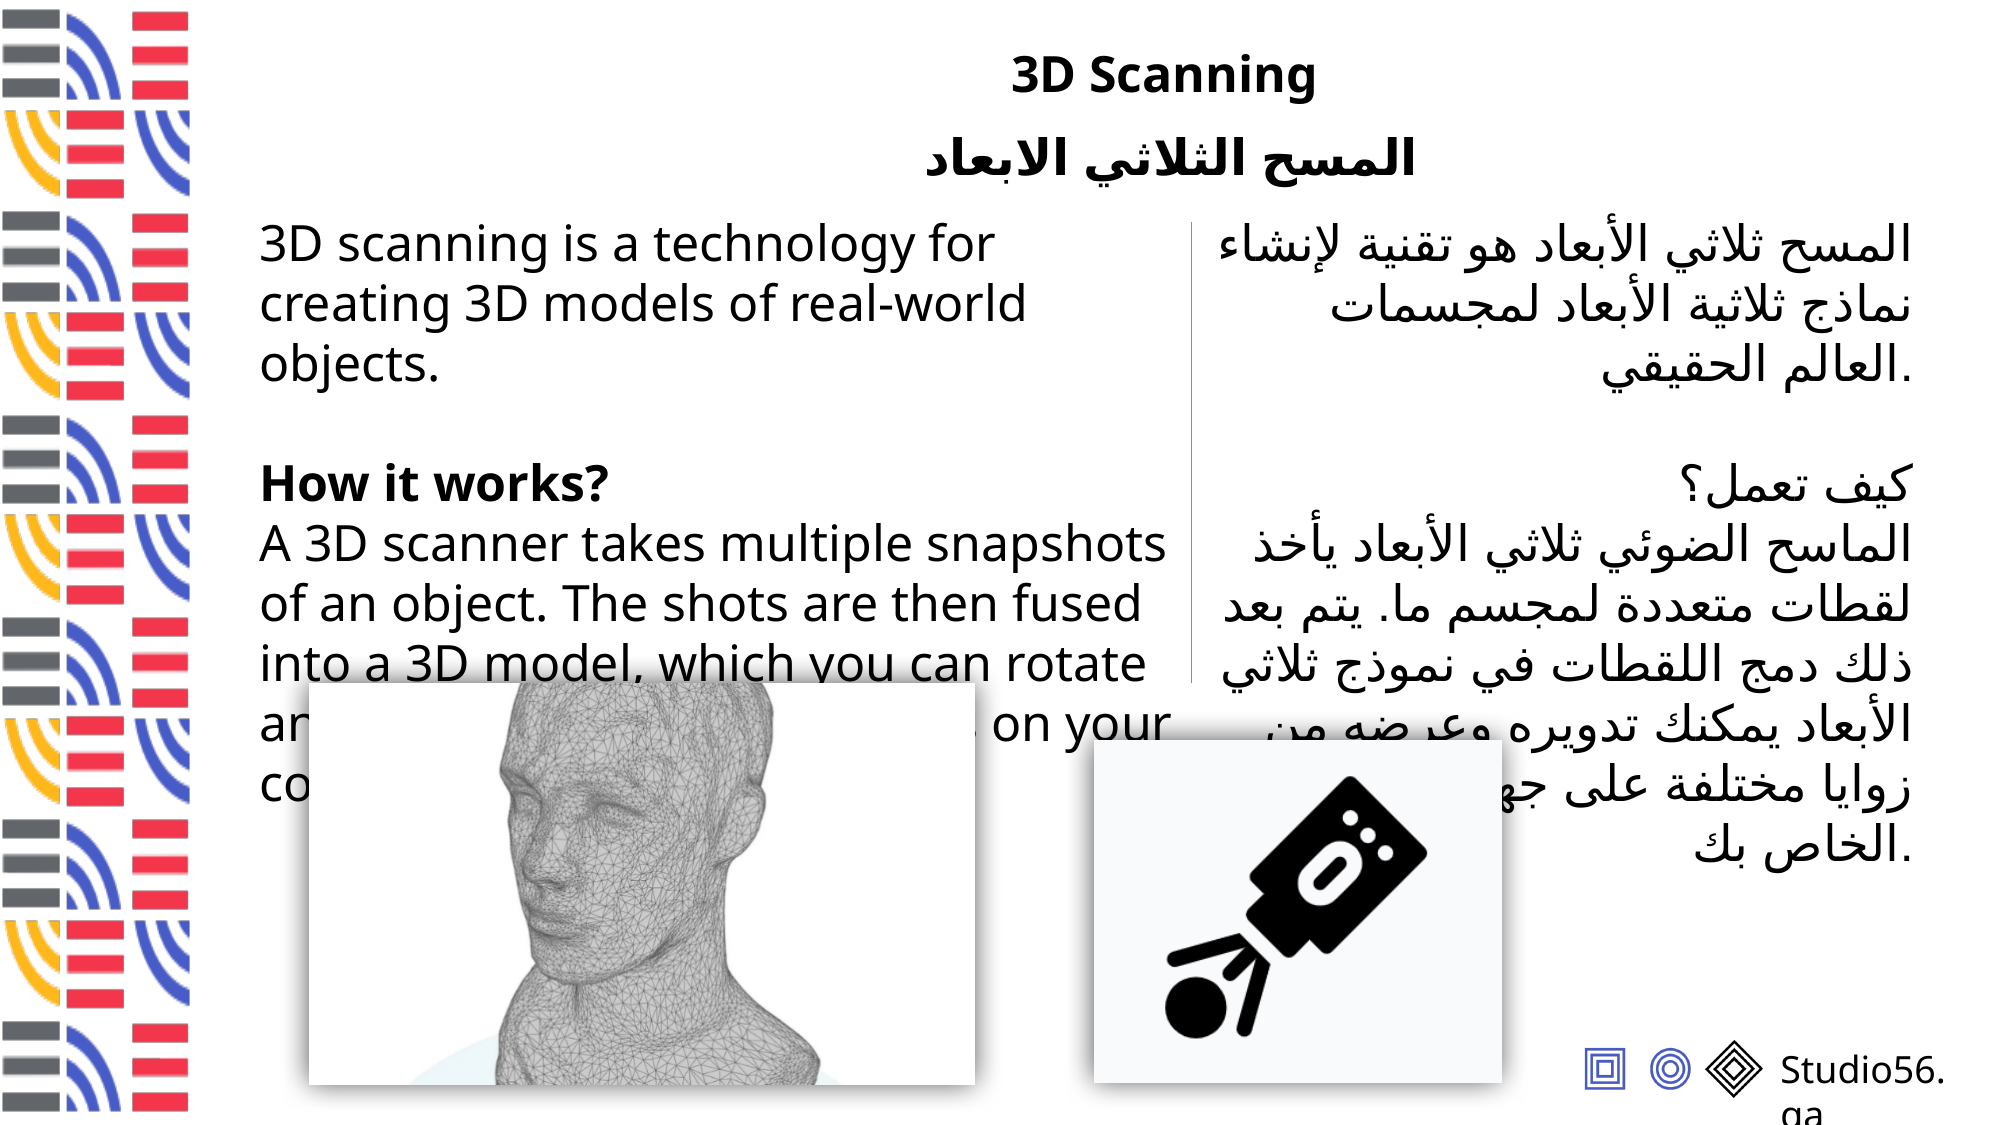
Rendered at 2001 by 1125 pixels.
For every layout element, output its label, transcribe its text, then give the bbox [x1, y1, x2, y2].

picture [0, 0, 192, 1117]
text_box المسح الثلاثي الابعاد [523, 118, 1820, 194]
text_box Studio56.qa [1765, 1039, 1983, 1125]
picture [309, 683, 975, 1085]
picture [1094, 740, 1502, 1083]
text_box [1581, 1039, 1766, 1101]
text_box 3D Scanning [455, 35, 1888, 170]
text_box المسح ثلاثي الأبعاد هو تقنية لإنشاء نماذج ثلاثية الأبعاد لمجسمات العالم الحقيقي. كيف تعمل؟ الماسح الضوئي ثلاثي الأبعاد يأخذ لقطات متعددة لمجسم ما. يتم بعد ذلك دمج اللقطات في نموذج ثلاثي الأبعاد يمكنك تدويره وعرضه من زوايا مختلفة على جهاز الكمبيوتر الخاص بك. [1213, 204, 1929, 879]
text_box 3D scanning is a technology for creating 3D models of real-world objects. How it works? A 3D scanner takes multiple snapshots of an object. The shots are then fused into a 3D model, which you can rotate and view from different angles on your computer. [244, 204, 1213, 819]
